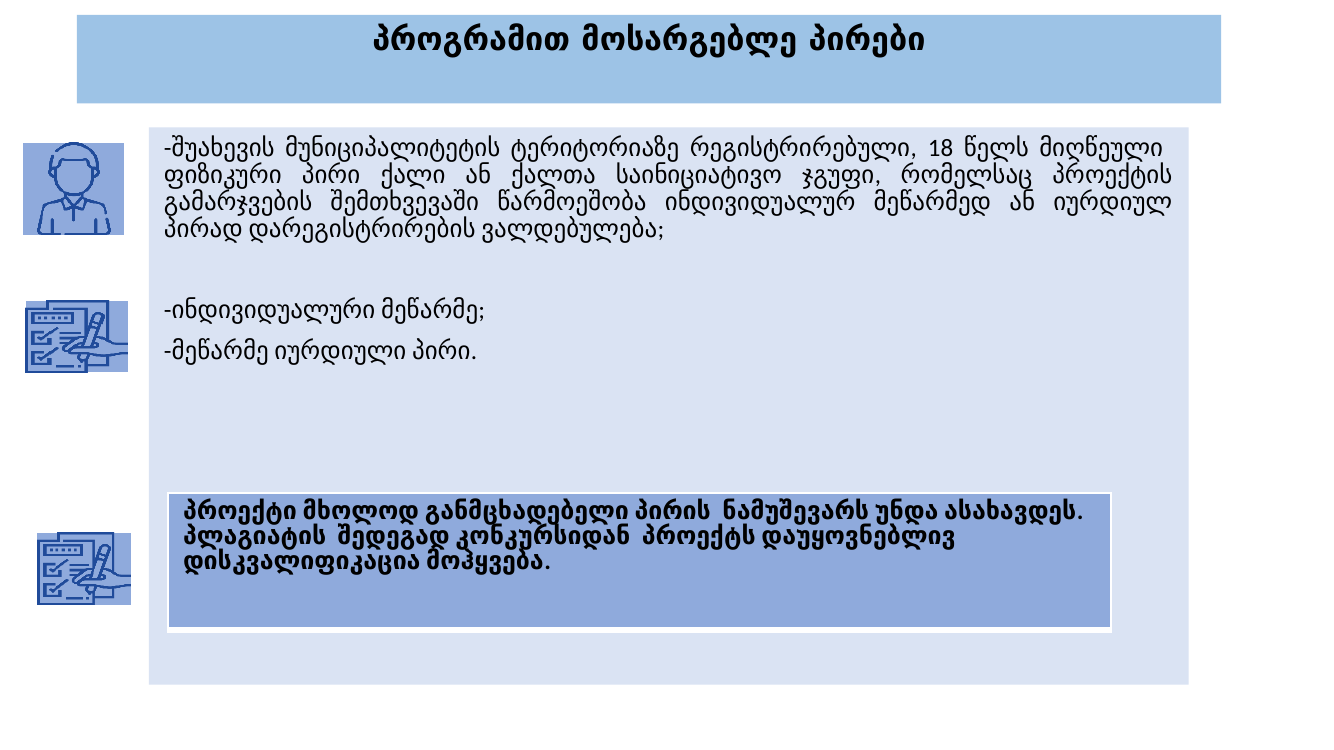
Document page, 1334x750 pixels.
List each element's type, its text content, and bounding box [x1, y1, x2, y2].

picture [37, 532, 131, 605]
table_header პროექტი მხოლოდ განმცხადებელი პირის ნამუშევარს უნდა ასახავდეს. პლაგიატის შედეგად კონკურსიდან პროექტს დაუყოვნებლივ დისკვალიფიკაცია მოჰყვება. [169, 494, 1110, 627]
subtitle -შუახევის მუნიციპალიტეტის ტერიტორიაზე რეგისტრირებული, 18 წელს მიღწეული ფიზიკური პირი ქალი ან ქალთა საინიციატივო ჯგუფი, რომელსაც პროექტის გამარჯვების შემთხვევაში წარმოეშობა ინდივიდუალურ მეწარმედ ან იურდიულ პირად დარეგისტრირების ვალდებულება; -ინდივიდუალური მეწარმე; -მეწარმე იურდიული პირი. [148, 127, 1189, 685]
picture [22, 142, 125, 235]
title პროგრამით მოსარგებლე პირები [76, 14, 1222, 104]
picture [25, 300, 128, 373]
